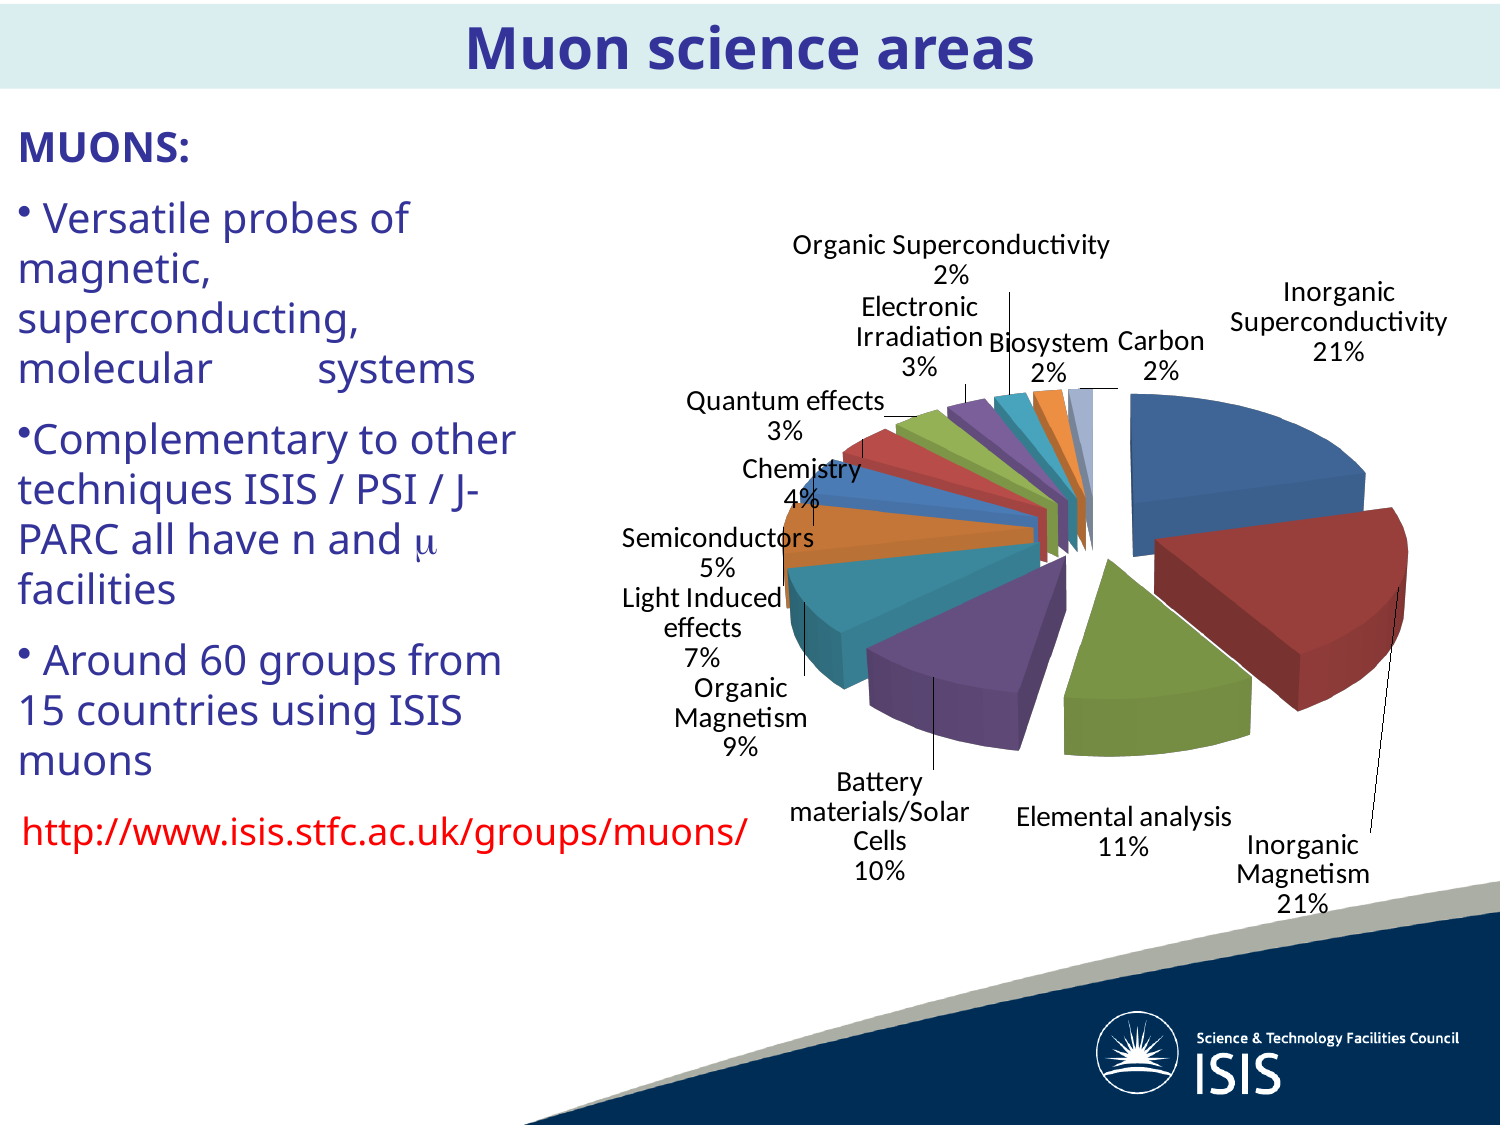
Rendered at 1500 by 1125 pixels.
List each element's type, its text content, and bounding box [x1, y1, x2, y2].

text_box MUONS: Versatile probes of magnetic, superconducting, molecular systems Complementary to other techniques ISIS / PSI / J-PARC all have n and m facilities Around 60 groups from 15 countries using ISIS muons Further details: [2, 113, 484, 862]
text_box Muon science areas [0, 3, 484, 89]
text_box http://www.isis.stfc.ac.uk/groups/muons/ [6, 800, 484, 860]
picture [0, 879, 1500, 1125]
chart [489, 0, 1500, 1088]
